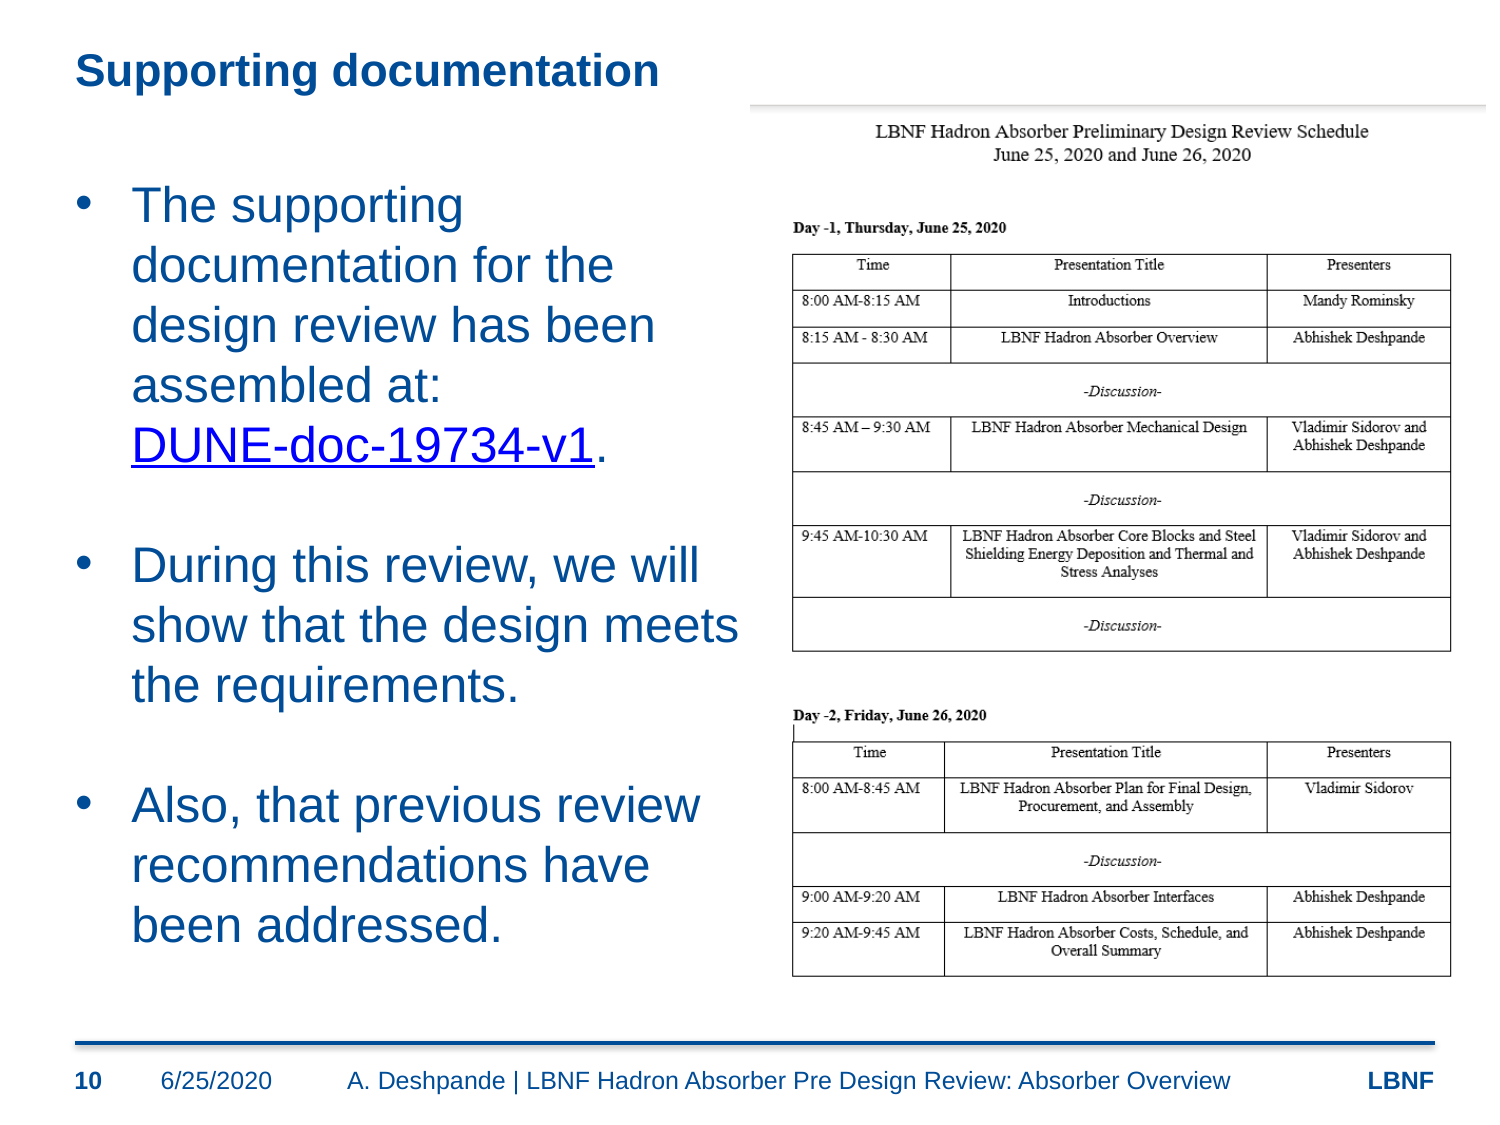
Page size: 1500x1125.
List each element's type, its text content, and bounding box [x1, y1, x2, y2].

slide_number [161, 1064, 347, 1096]
slide_number 10 [74, 1064, 161, 1096]
picture [749, 104, 1486, 1000]
title Supporting documentation [75, 41, 1436, 104]
list The supporting documentation for the design review has been assembled at: DUNE-doc-19734-v1. During this review, we will show that the design meets the requirements. Also, that previous review recommendations have been addressed. [75, 104, 748, 900]
footer A. Deshpande | LBNF Hadron Absorber Pre Design Review: Absorber Overview [347, 1064, 1269, 1096]
